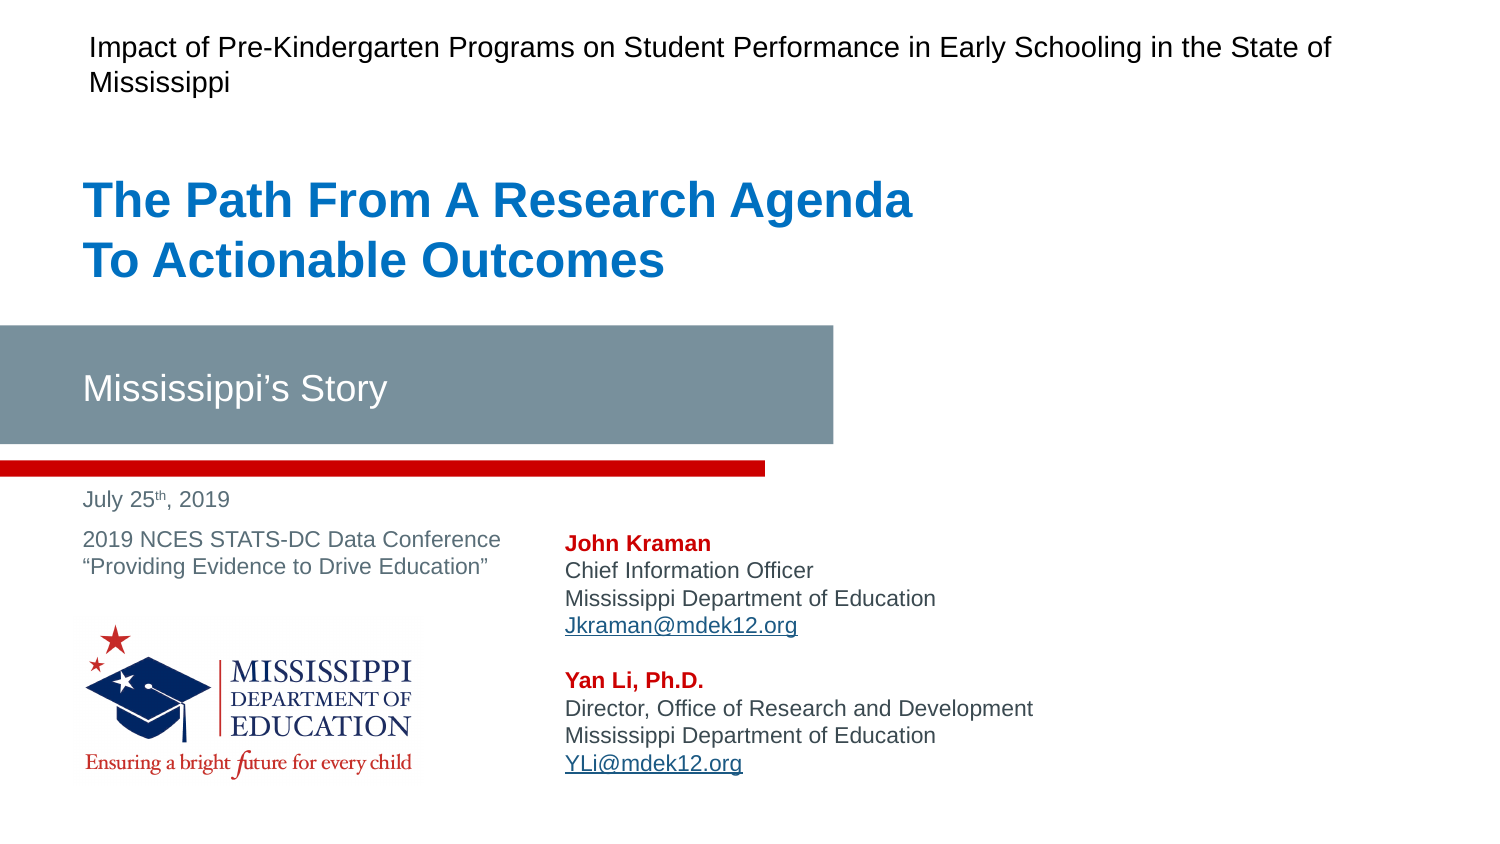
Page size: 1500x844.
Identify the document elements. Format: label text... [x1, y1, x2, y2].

list The Path From A Research Agenda To Actionable Outcomes [67, 115, 941, 296]
title Impact of Pre-Kindergarten Programs on Student Performance in Early Schooling in the State of Mississippi [73, 13, 1472, 108]
list John Kraman Chief Information Officer Mississippi Department of Education Jkraman@mdek12.org Yan Li, Ph.D. Director, Office of Research and Development Mississippi Department of Education YLi@mdek12.org [550, 521, 1060, 829]
list Mississippi’s Story [67, 336, 826, 436]
list July 25th, 2019 2019 NCES STATS-DC Data Conference “Providing Evidence to Drive Education” [67, 476, 738, 605]
picture [73, 616, 424, 786]
